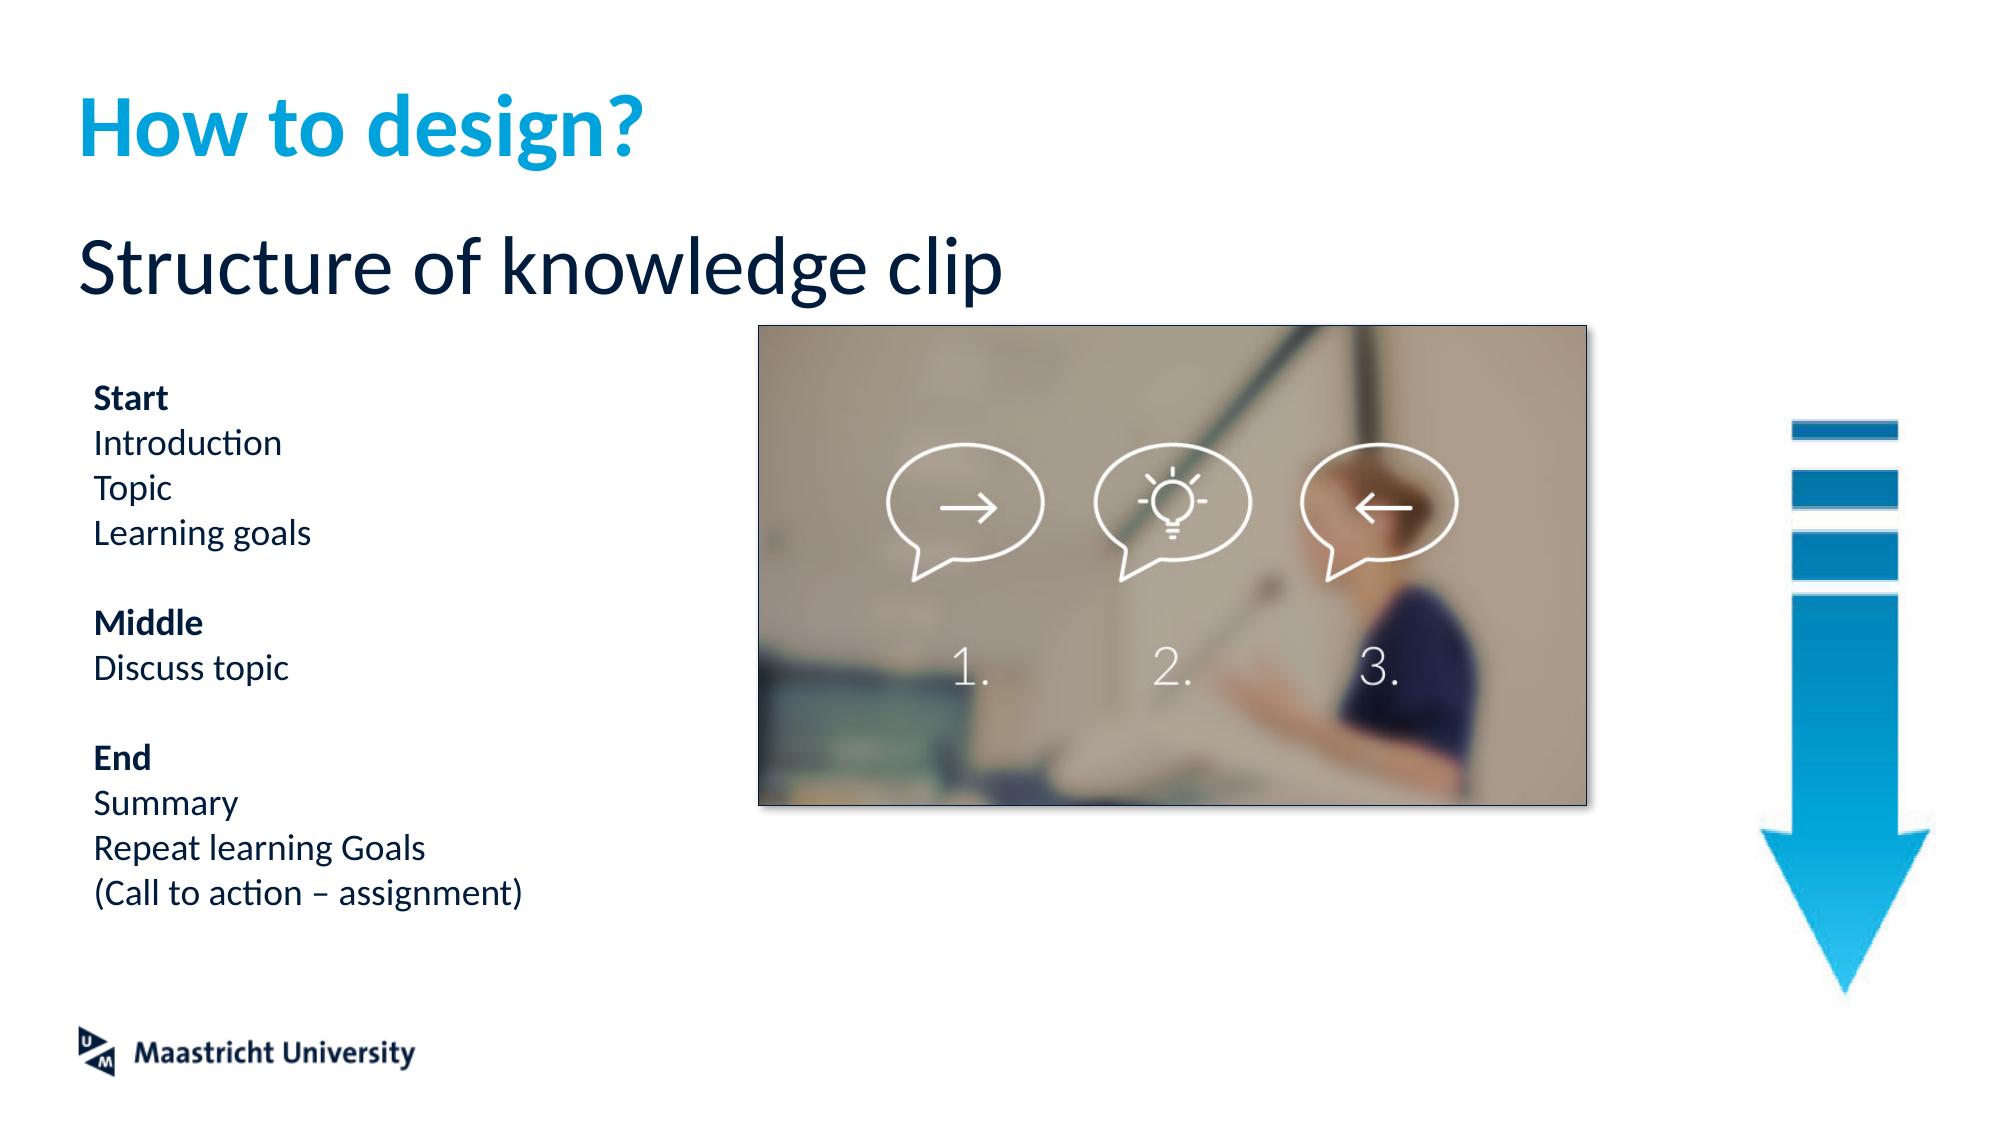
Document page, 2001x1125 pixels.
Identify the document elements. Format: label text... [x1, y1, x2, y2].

list Structure of knowledge clip [78, 211, 1734, 1017]
picture [757, 324, 1587, 806]
picture [1733, 378, 1956, 1027]
title How to design? [78, 67, 1900, 192]
text_box Start Introduction Topic Learning goals Middle Discuss topic End Summary Repeat learning Goals (Call to action – assignment) [78, 365, 612, 966]
